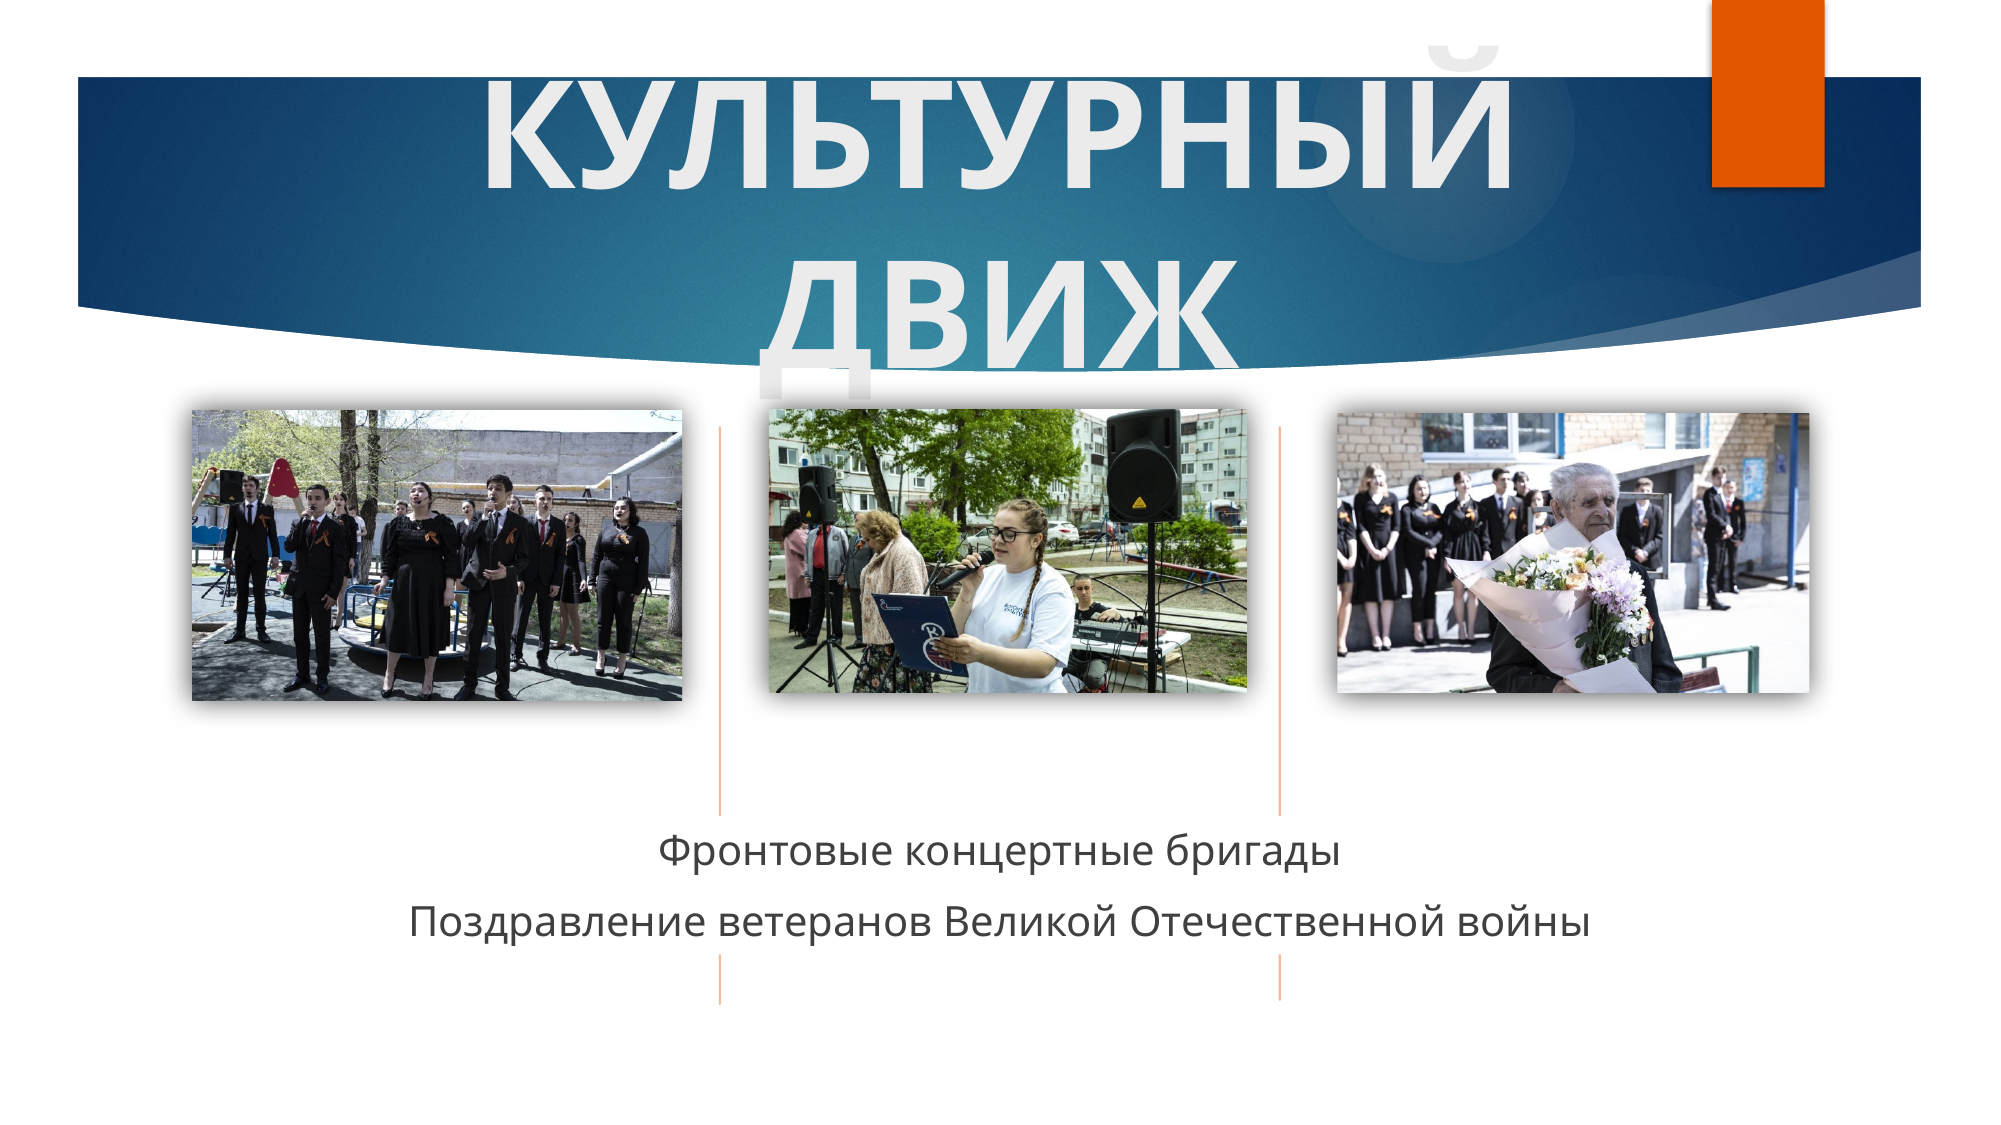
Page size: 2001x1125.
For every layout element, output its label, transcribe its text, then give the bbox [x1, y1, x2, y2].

picture [768, 409, 1248, 693]
picture [1337, 413, 1810, 694]
text_box КУЛЬТУРНЫЙ ДВИЖ [275, 160, 1724, 277]
list Фронтовые концертные бригады Поздравление ветеранов Великой Отечественной войны [190, 816, 1810, 955]
picture [191, 410, 683, 701]
